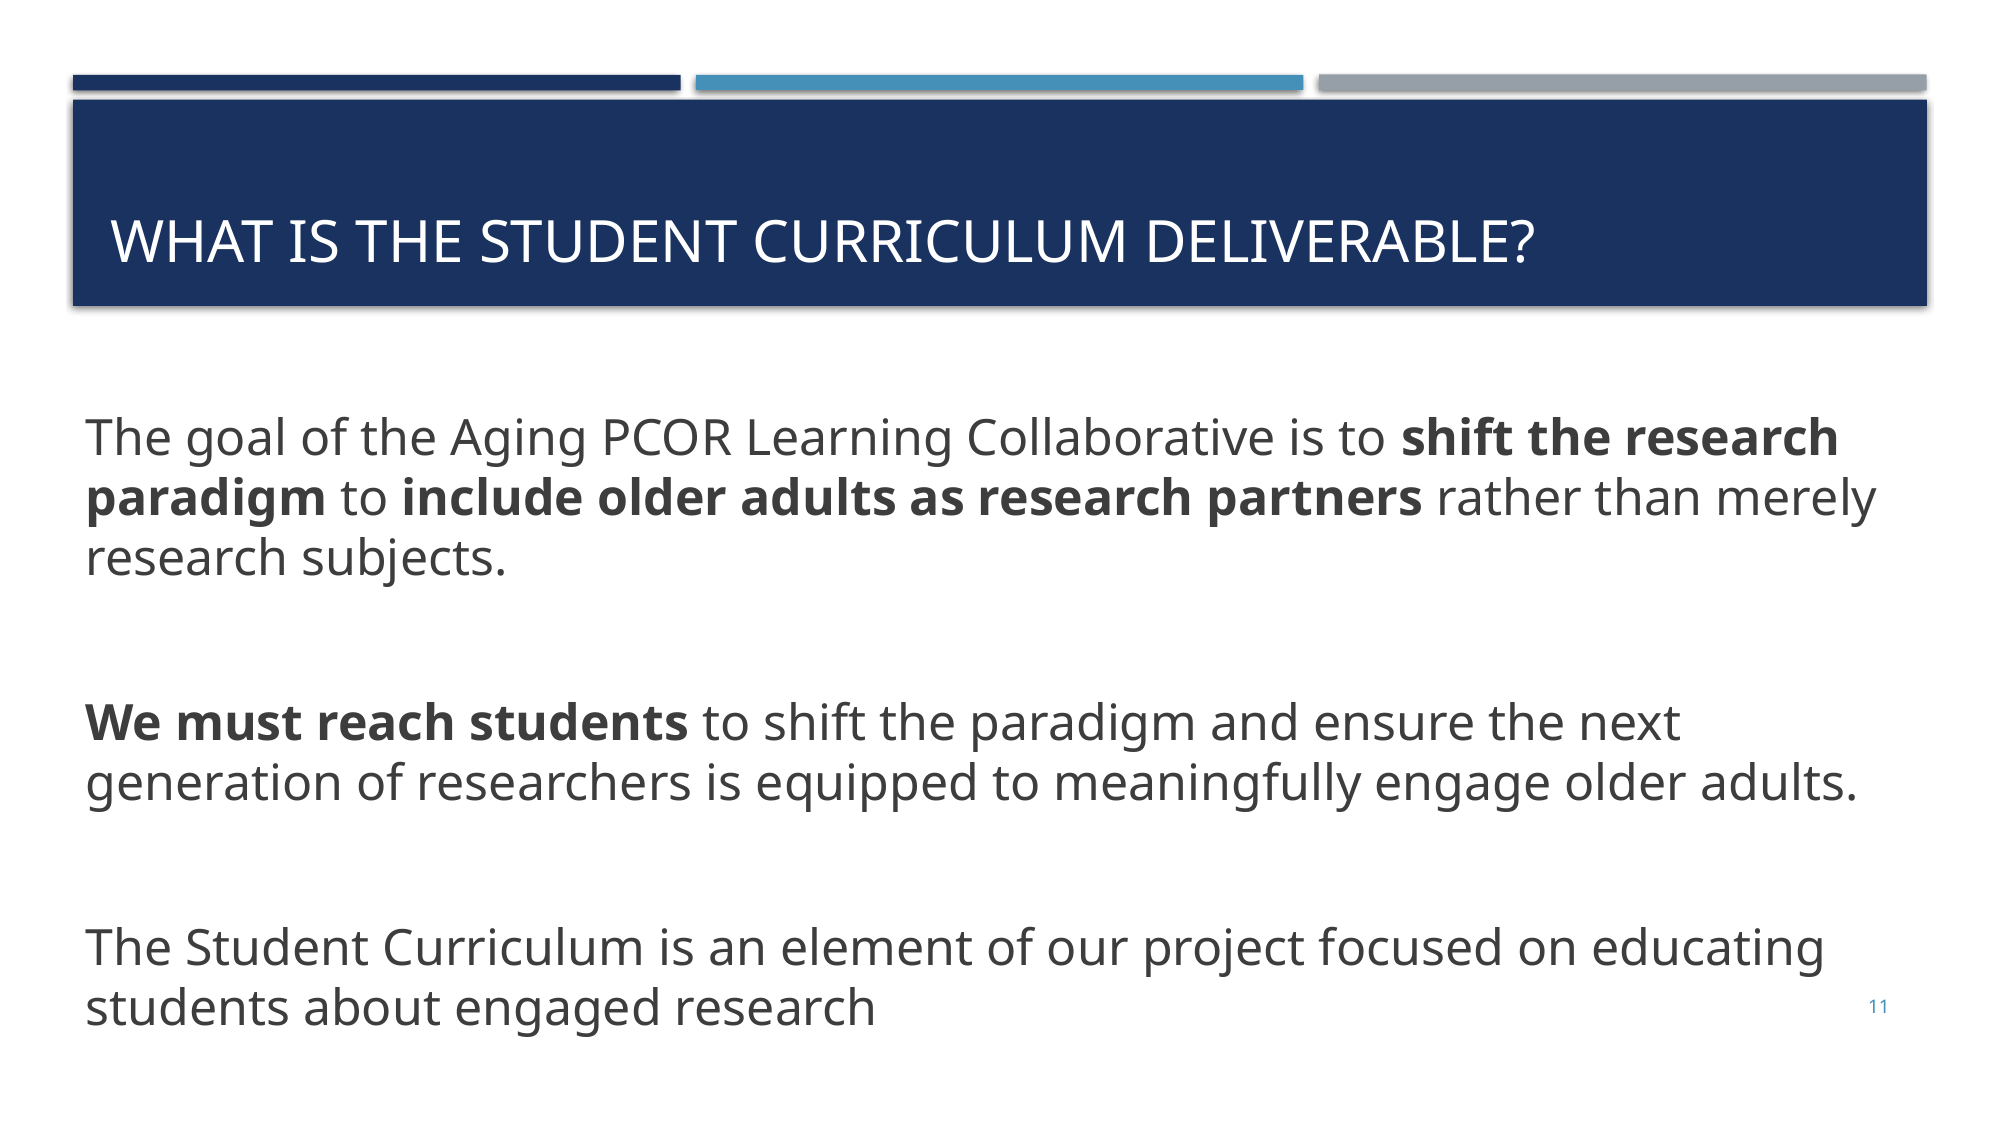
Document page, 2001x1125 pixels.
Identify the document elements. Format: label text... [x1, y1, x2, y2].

slide_number 11 [1732, 977, 1905, 1037]
title What is the student curriculum Deliverable? [95, 119, 1905, 282]
list The goal of the Aging PCOR Learning Collaborative is to shift the research paradigm to include older adults as research partners rather than merely research subjects. We must reach students to shift the paradigm and ensure the next generation of researchers is equipped to meaningfully engage older adults. The Student Curriculum is an element of our project focused on educating students about engaged research [70, 339, 1930, 1102]
